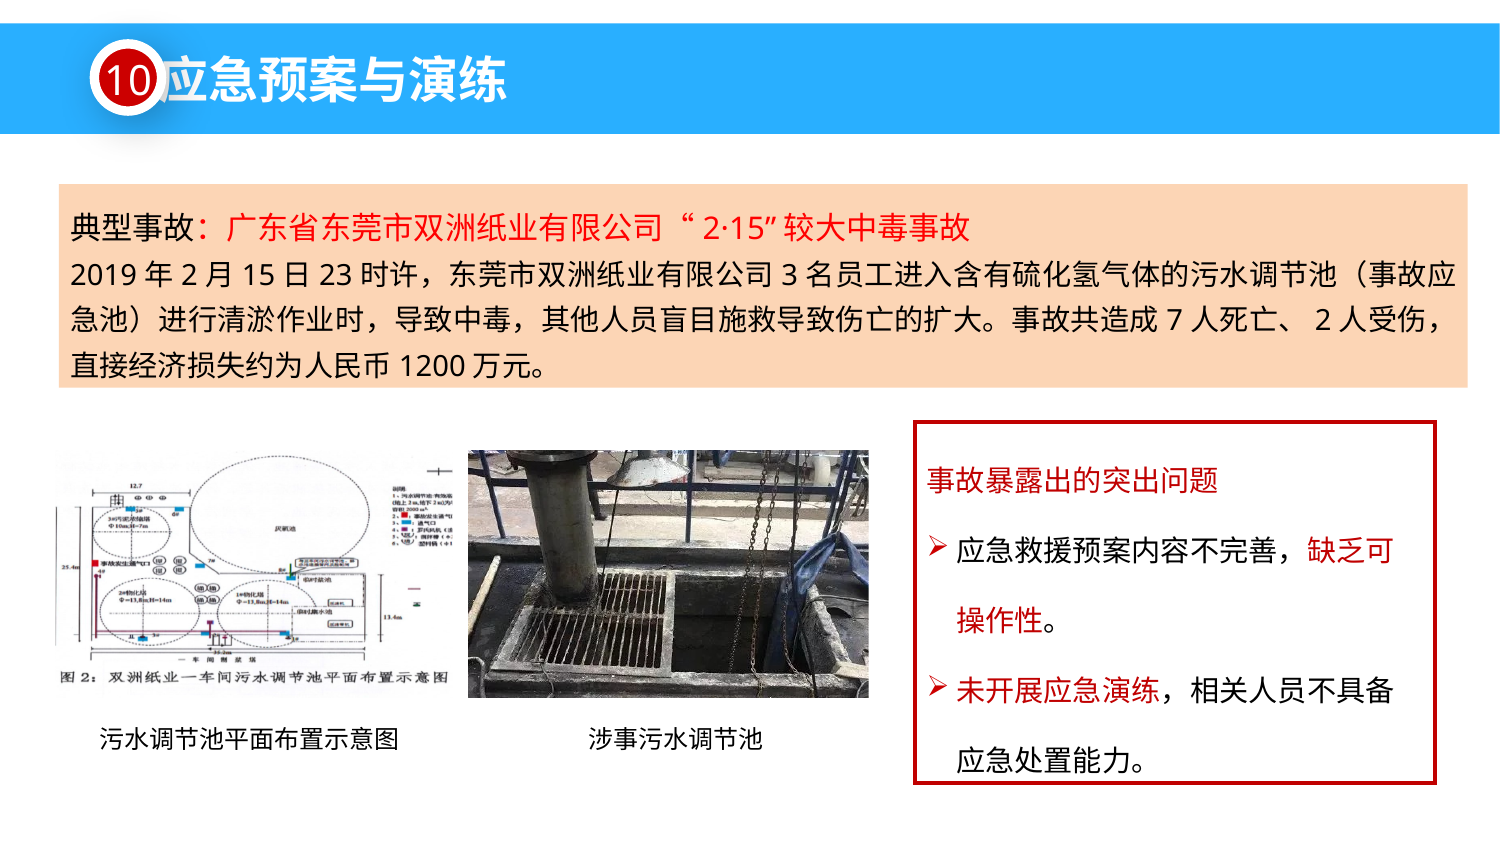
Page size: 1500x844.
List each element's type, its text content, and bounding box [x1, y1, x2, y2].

picture [55, 449, 453, 699]
picture [467, 449, 869, 699]
text_box 事故暴露出的突出问题 应急救援预案内容不完善，缺乏可操作性。 未开展应急演练，相关人员不具备应急处置能力。 [915, 421, 1436, 783]
text_box 涉事污水调节池 [513, 716, 839, 762]
text_box [111, 109, 145, 114]
text_box 污水调节池平面布置示意图 [41, 716, 458, 762]
text_box [109, 41, 147, 47]
text_box 10 [92, 47, 164, 109]
text_box 应急预案与演练 [0, 23, 1500, 134]
text_box 典型事故：广东省东莞市双洲纸业有限公司“2·15”较大中毒事故 2019年2月15日23时许，东莞市双洲纸业有限公司3名员工进入含有硫化氢气体的污水调节池（事故应急池）进行清淤作业时，导致中毒，其他人员盲目施救导致伤亡的扩大。事故共造成7人死亡、2人受伤，直接经济损失约为人民币1200万元。 [58, 184, 1468, 388]
